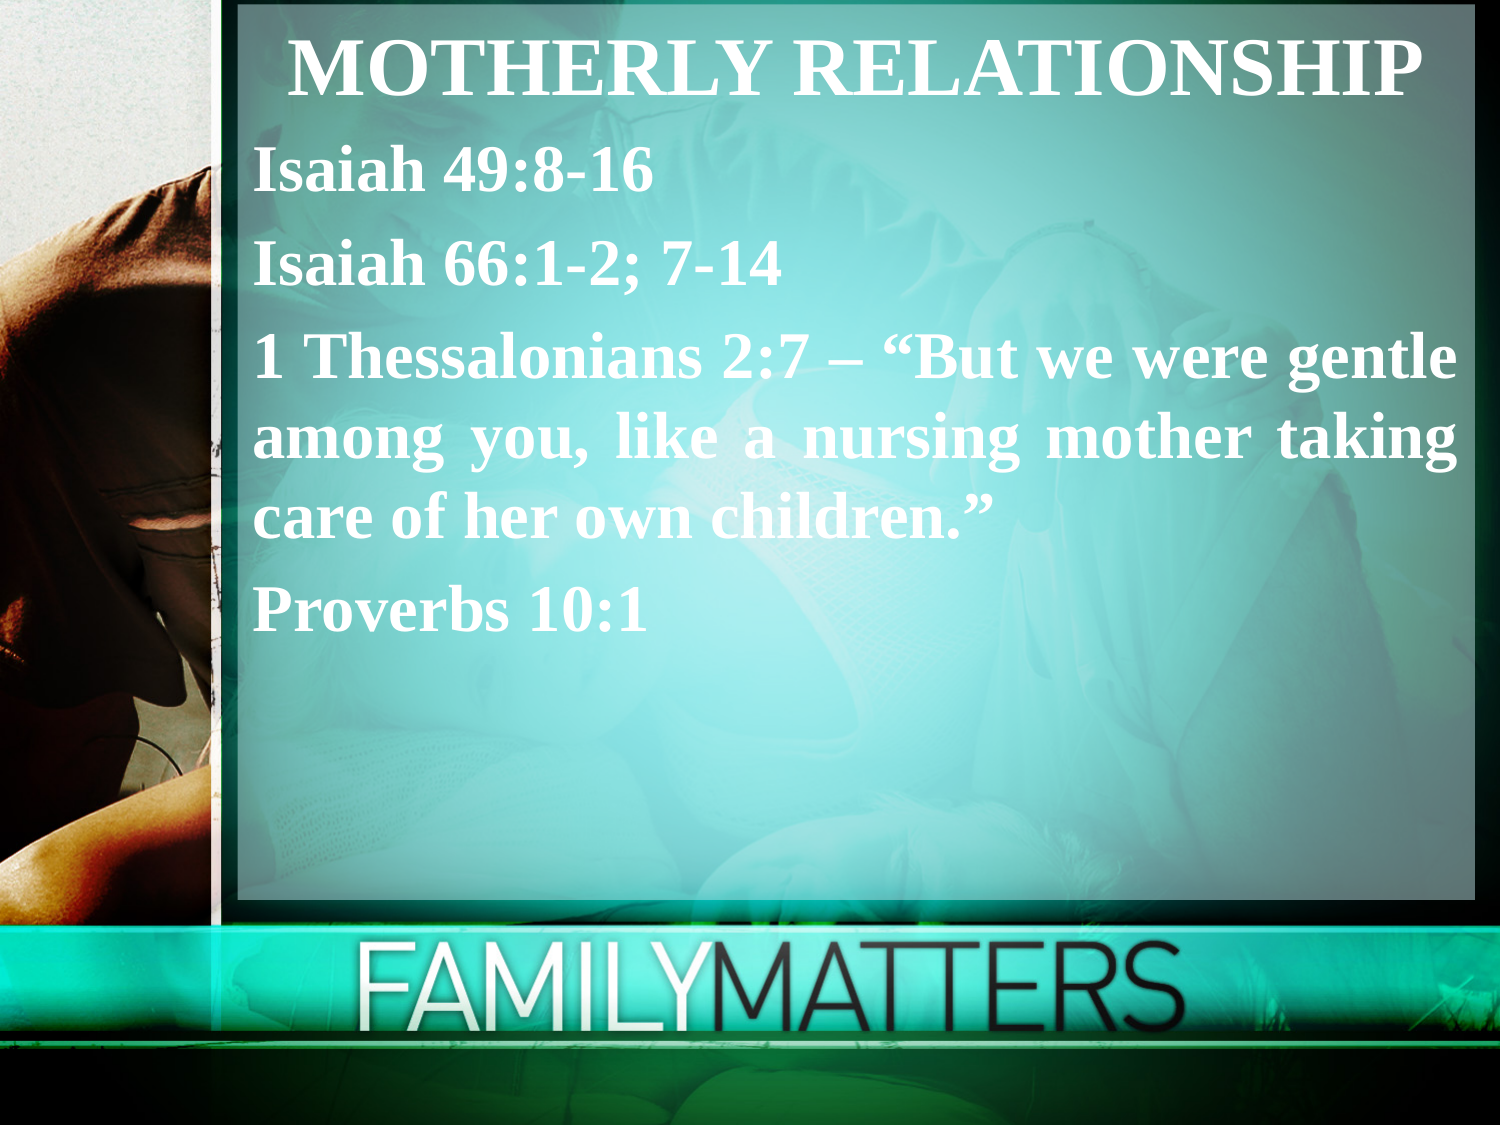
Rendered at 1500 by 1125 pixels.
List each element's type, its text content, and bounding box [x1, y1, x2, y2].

subtitle MOTHERLY RELATIONSHIP Isaiah 49:8-16 Isaiah 66:1-2; 7-14 1 Thessalonians 2:7 – “But we were gentle among you, like a nursing mother taking care of her own children.” Proverbs 10:1 [237, 4, 1475, 900]
picture [0, 0, 1500, 1125]
